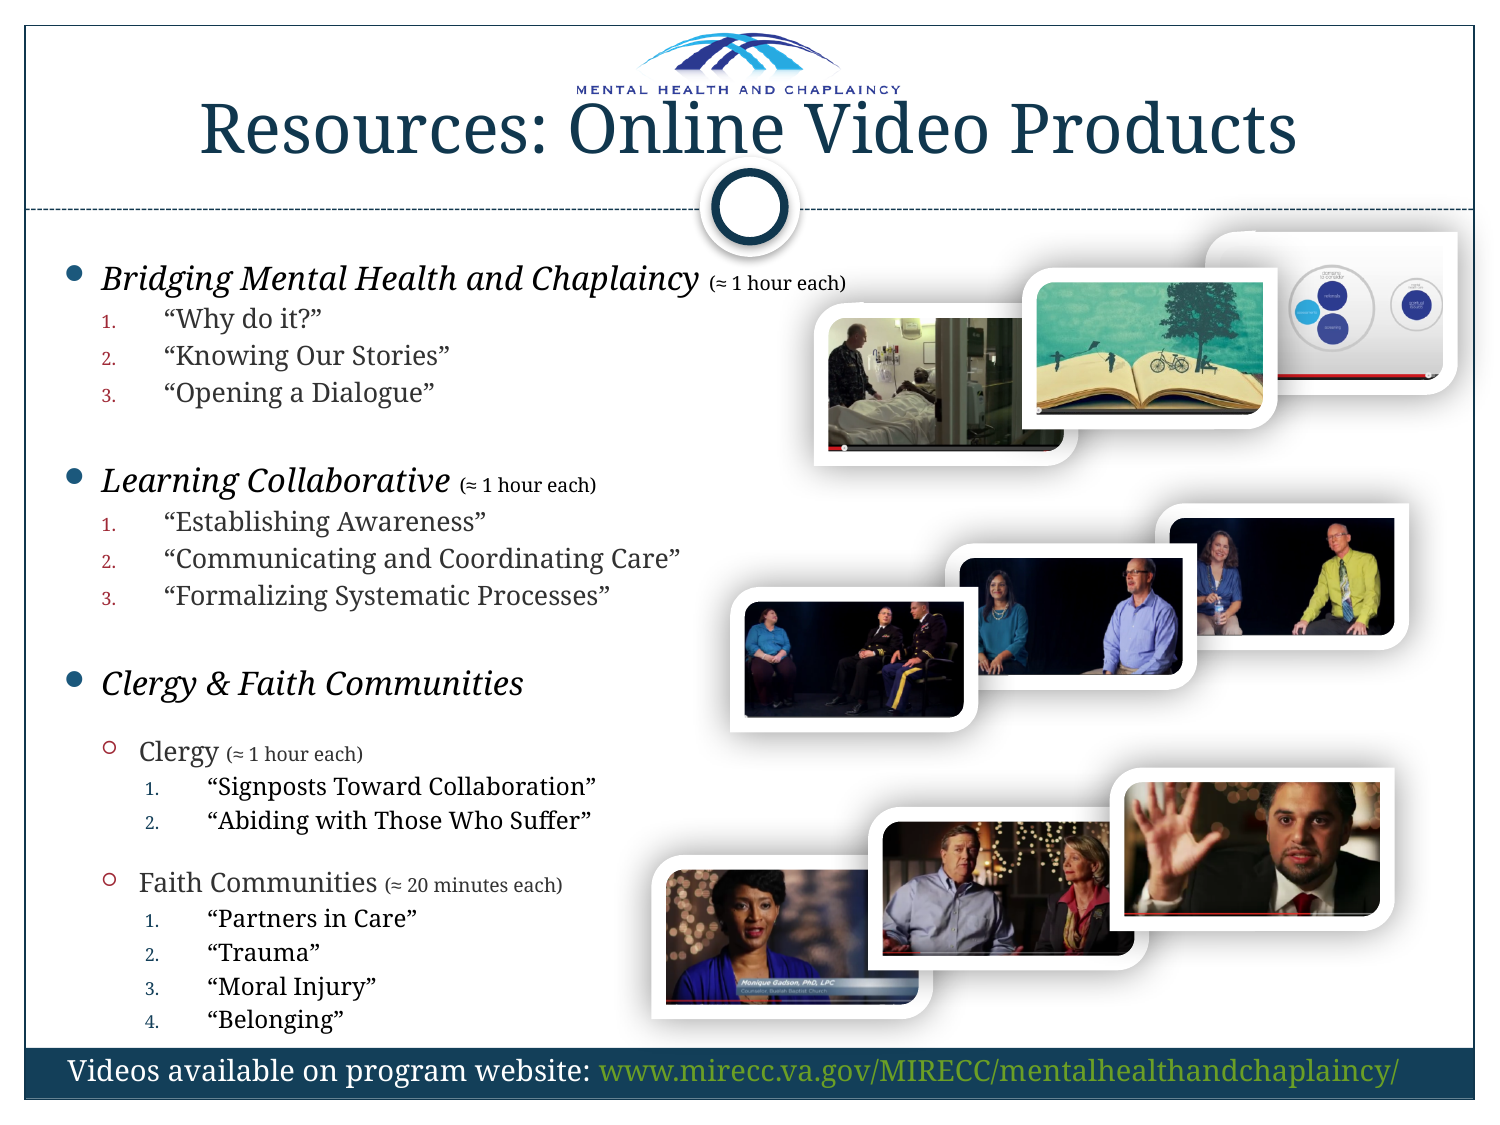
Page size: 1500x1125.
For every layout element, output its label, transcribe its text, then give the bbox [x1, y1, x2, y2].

picture [559, 22, 915, 100]
picture [658, 774, 1388, 1013]
text_box Videos available on program website: www.mirecc.va.gov/MIRECC/mentalhealthandchaplaincy/ [24, 1044, 1450, 1099]
picture [737, 510, 1402, 726]
title Resources: Online Video Products [49, 50, 1450, 175]
list Bridging Mental Health and Chaplaincy (≈ 1 hour each) “Why do it?” “Knowing Our Stories” “Opening a Dialogue” Learning Collaborative (≈ 1 hour each) “Establishing Awareness” “Communicating and Coordinating Care” “Formalizing Systematic Processes” Clergy & Faith Communities Clergy (≈ 1 hour each) “Signposts Toward Collaboration” “Abiding with Those Who Suffer” Faith Communities (≈ 20 minutes each) “Partners in Care” “Trauma” “Moral Injury” “Belonging” [49, 249, 1445, 1044]
picture [820, 238, 1451, 459]
